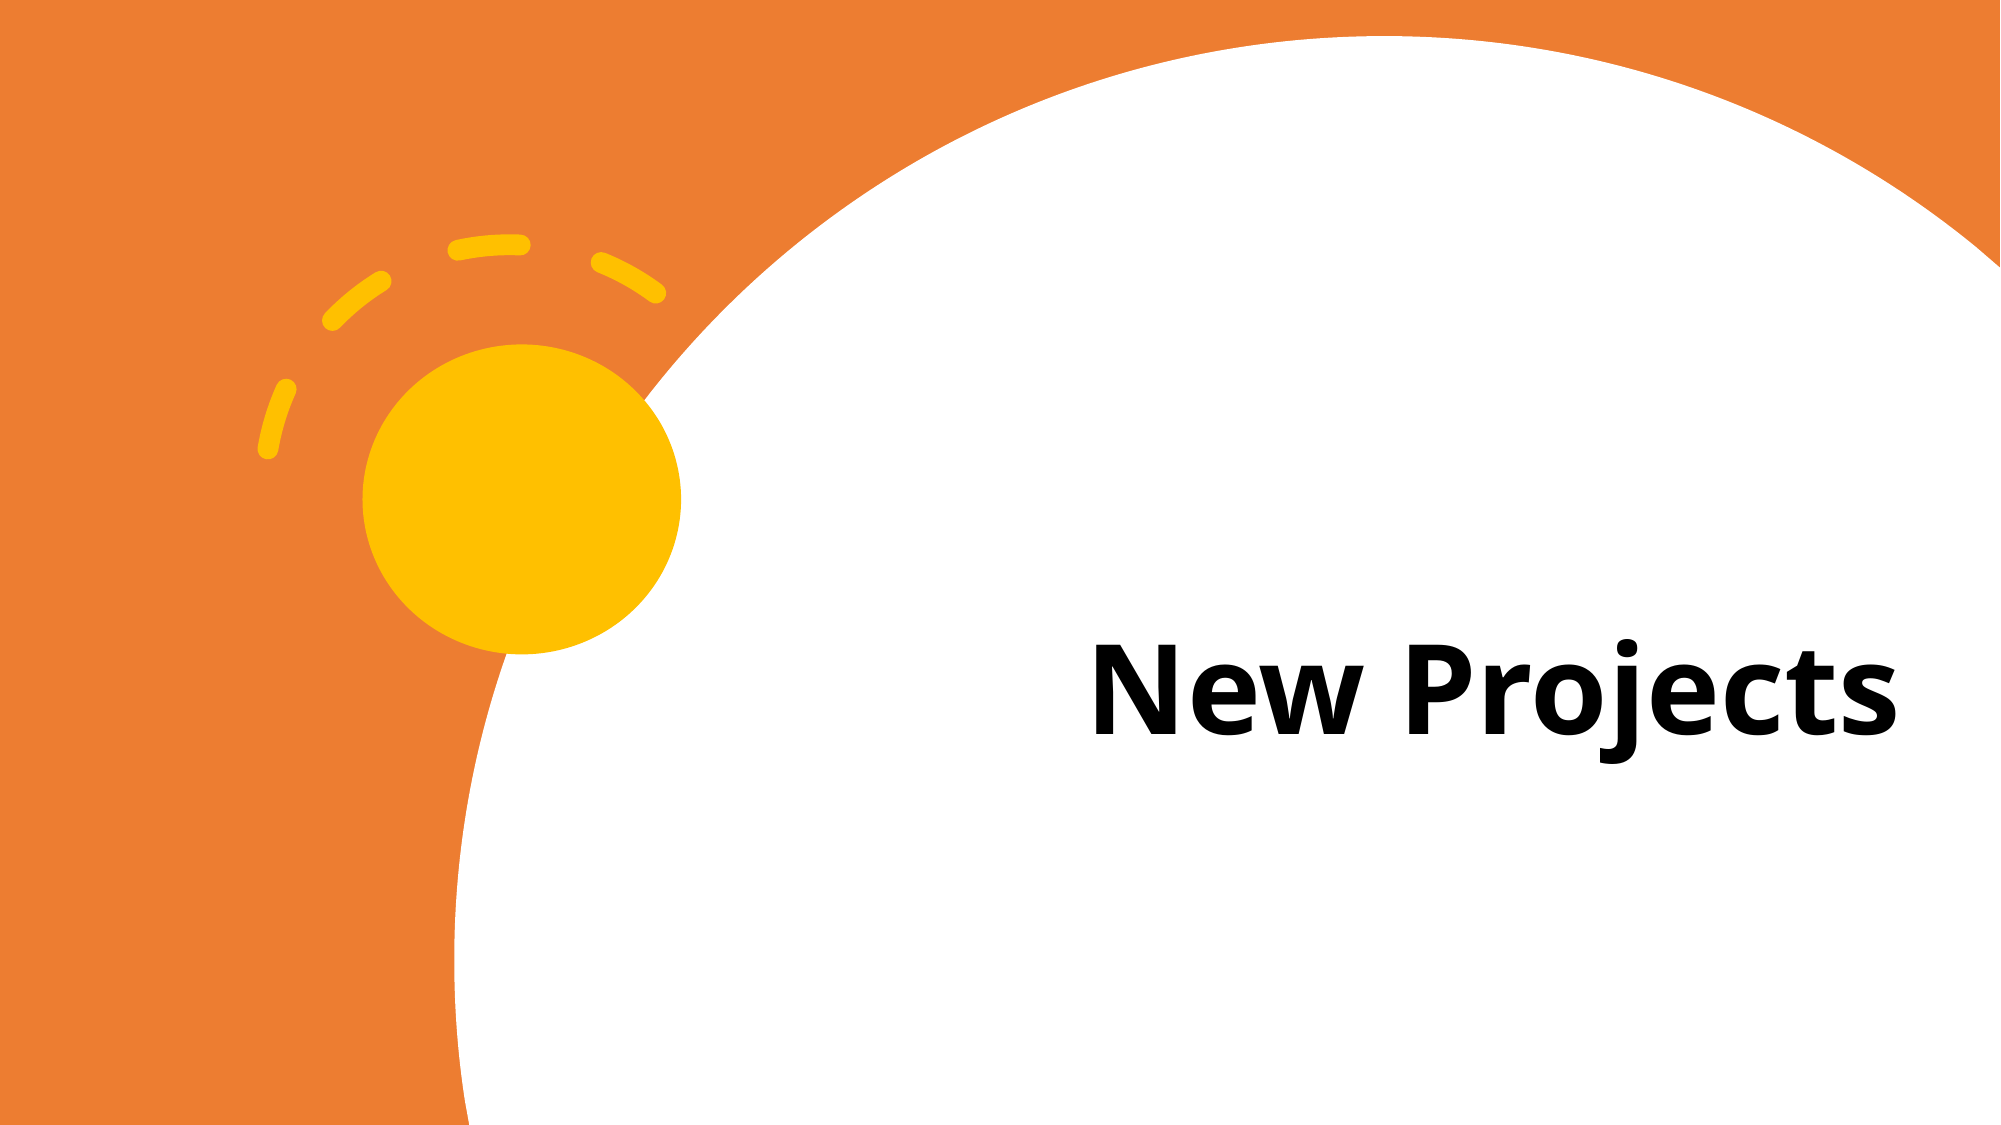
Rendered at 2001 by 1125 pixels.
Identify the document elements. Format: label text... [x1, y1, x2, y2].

text_box [361, 373, 662, 656]
text_box [267, 244, 676, 490]
text_box [0, 0, 2000, 1125]
title New Projects [662, 318, 1917, 770]
text_box [453, 35, 2000, 1125]
